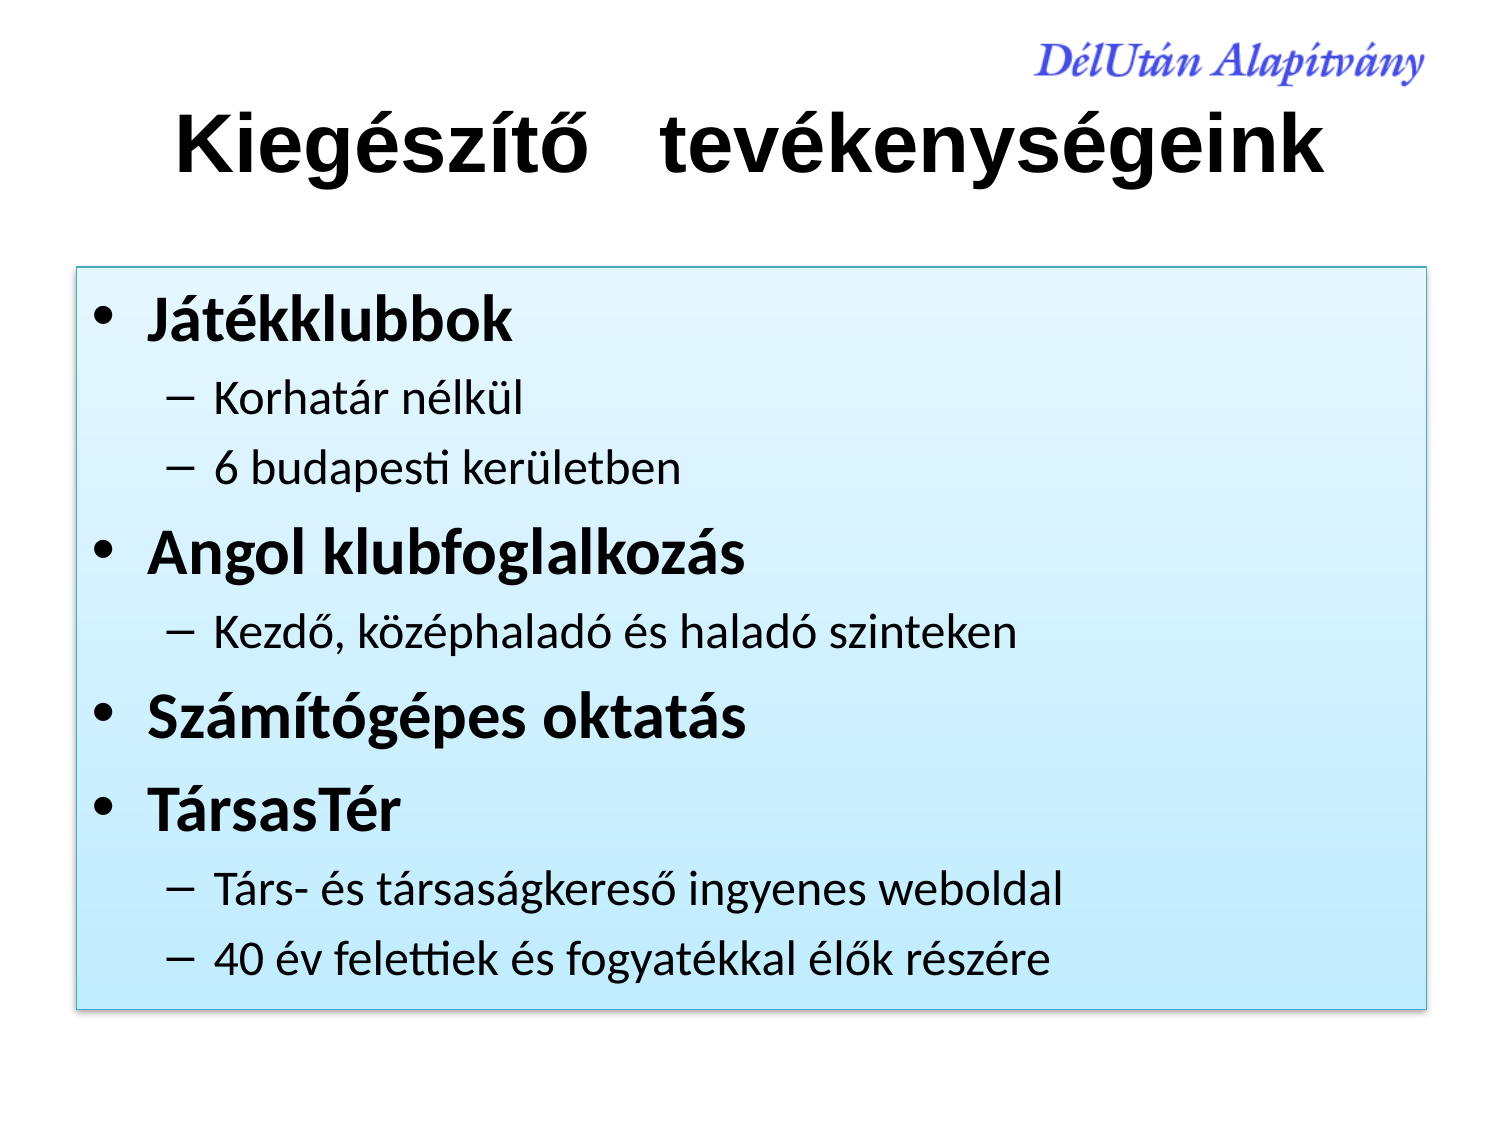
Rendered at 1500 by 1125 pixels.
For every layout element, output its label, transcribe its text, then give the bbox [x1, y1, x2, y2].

picture [1009, 18, 1449, 102]
title Kiegészítő tevékenységeink [75, 45, 1425, 233]
list Játékklubbok Korhatár nélkül 6 budapesti kerületben Angol klubfoglalkozás Kezdő, középhaladó és haladó szinteken Számítógépes oktatás TársasTér Társ- és társaságkereső ingyenes weboldal 40 év felettiek és fogyatékkal élők részére [76, 266, 1427, 1010]
